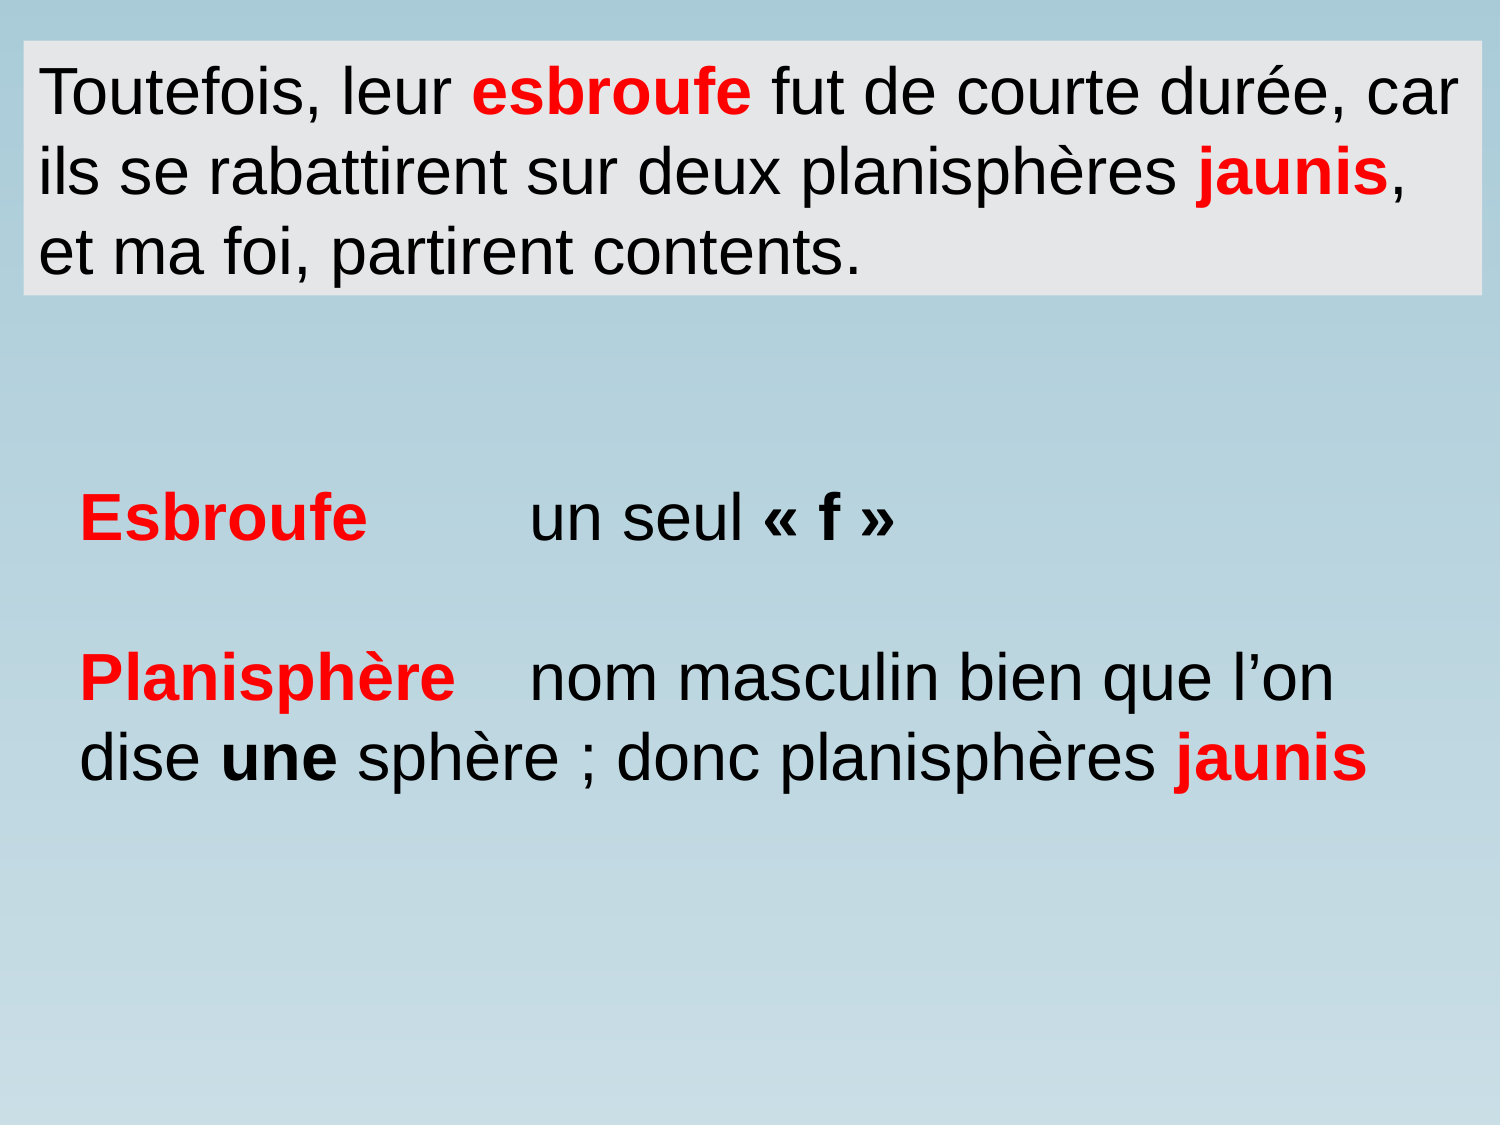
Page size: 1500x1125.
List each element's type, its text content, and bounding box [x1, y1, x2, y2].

text_box Toutefois, leur esbroufe fut de courte durée, car ils se rabattirent sur deux planisphères jaunis, et ma foi, partirent contents. [23, 40, 1483, 296]
text_box Esbroufe un seul « f » Planisphère nom masculin bien que l’on dise une sphère ; donc planisphères jaunis [64, 466, 1474, 802]
